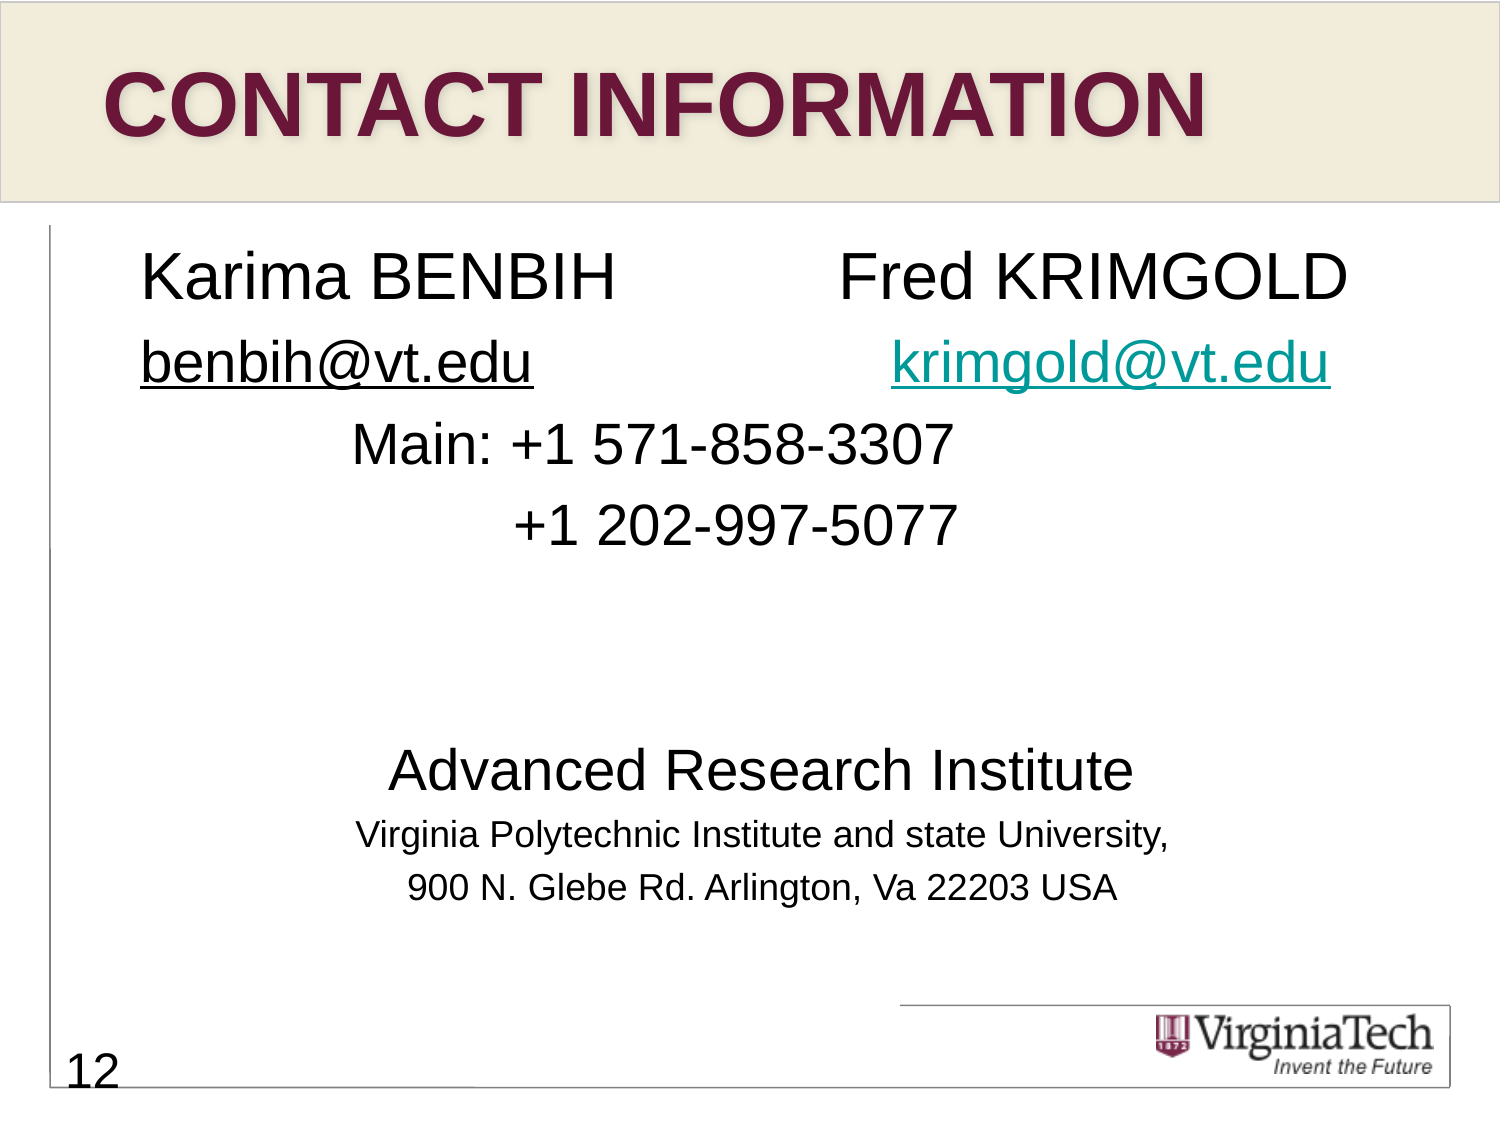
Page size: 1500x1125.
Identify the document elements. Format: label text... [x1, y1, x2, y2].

slide_number 12 [50, 1031, 200, 1107]
picture [1156, 1012, 1434, 1074]
list Karima BENBIH Fred KRIMGOLD benbih@vt.edu krimgold@vt.edu Main: +1 571-858-3307 +1 202-997-5077 Advanced Research Institute Virginia Polytechnic Institute and state University, 900 N. Glebe Rd. Arlington, Va 22203 USA [124, 224, 1401, 976]
title CONTACT INFORMATION [87, 37, 1425, 175]
